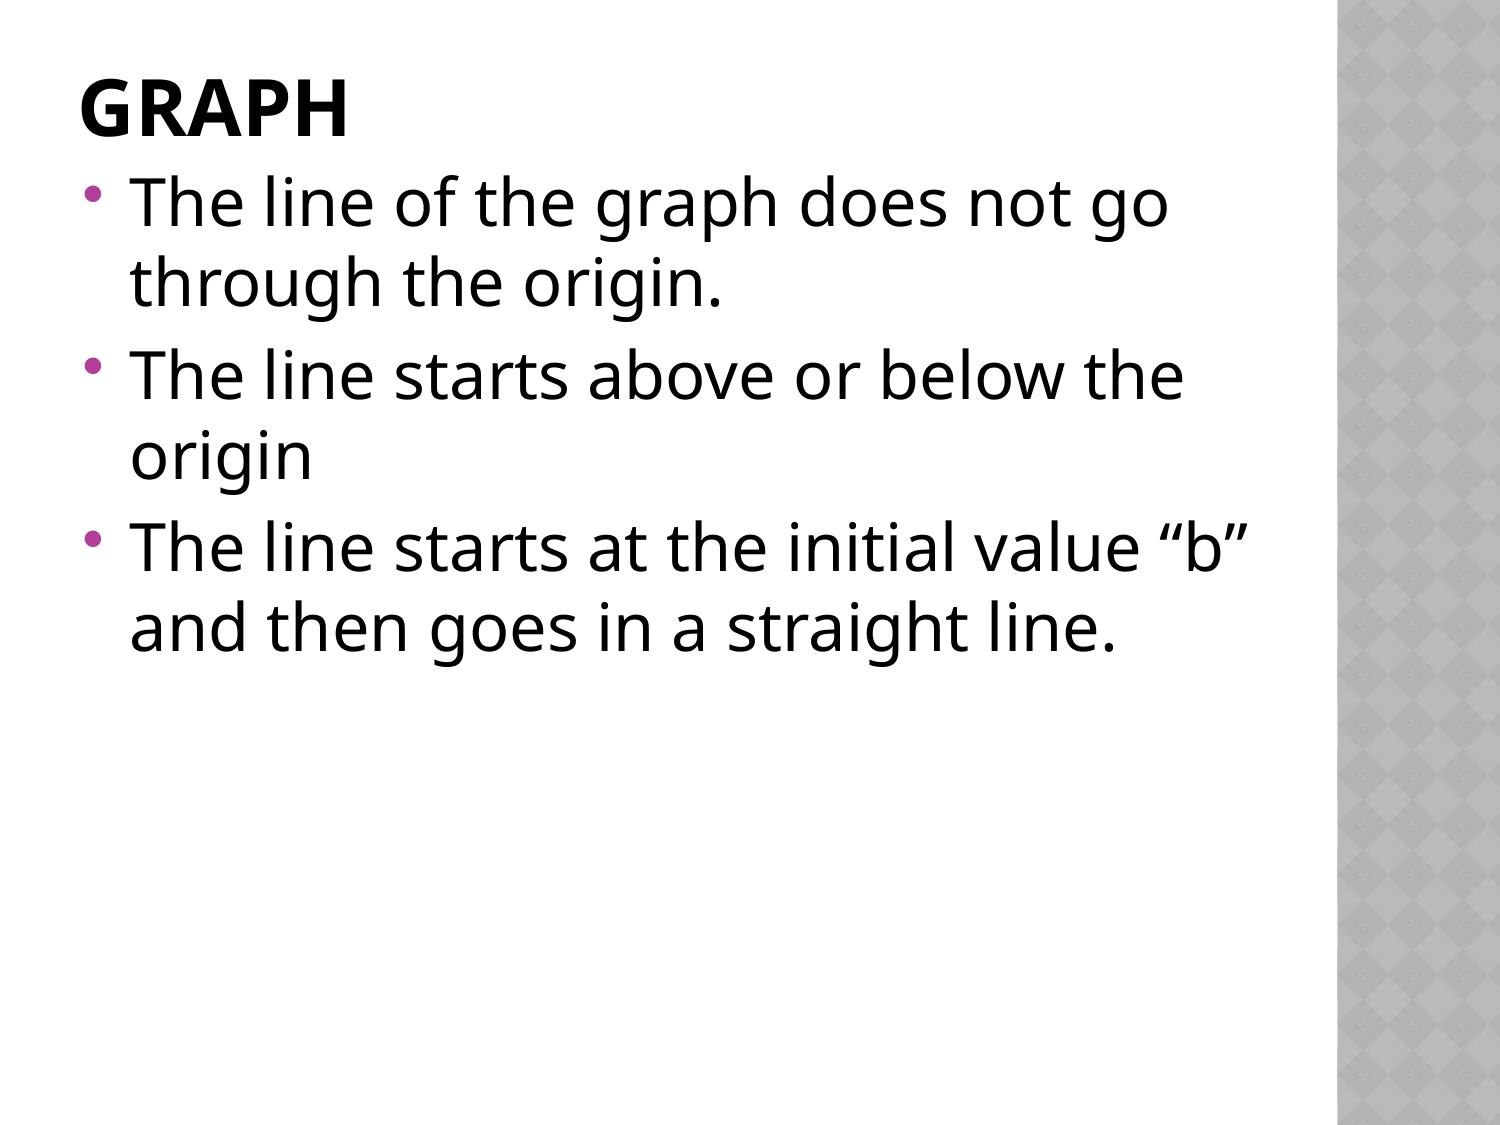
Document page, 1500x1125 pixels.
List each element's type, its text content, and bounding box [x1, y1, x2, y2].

list The line of the graph does not go through the origin. The line starts above or below the origin The line starts at the initial value “b” and then goes in a straight line. [70, 152, 1266, 868]
title Graph [70, 46, 1258, 152]
